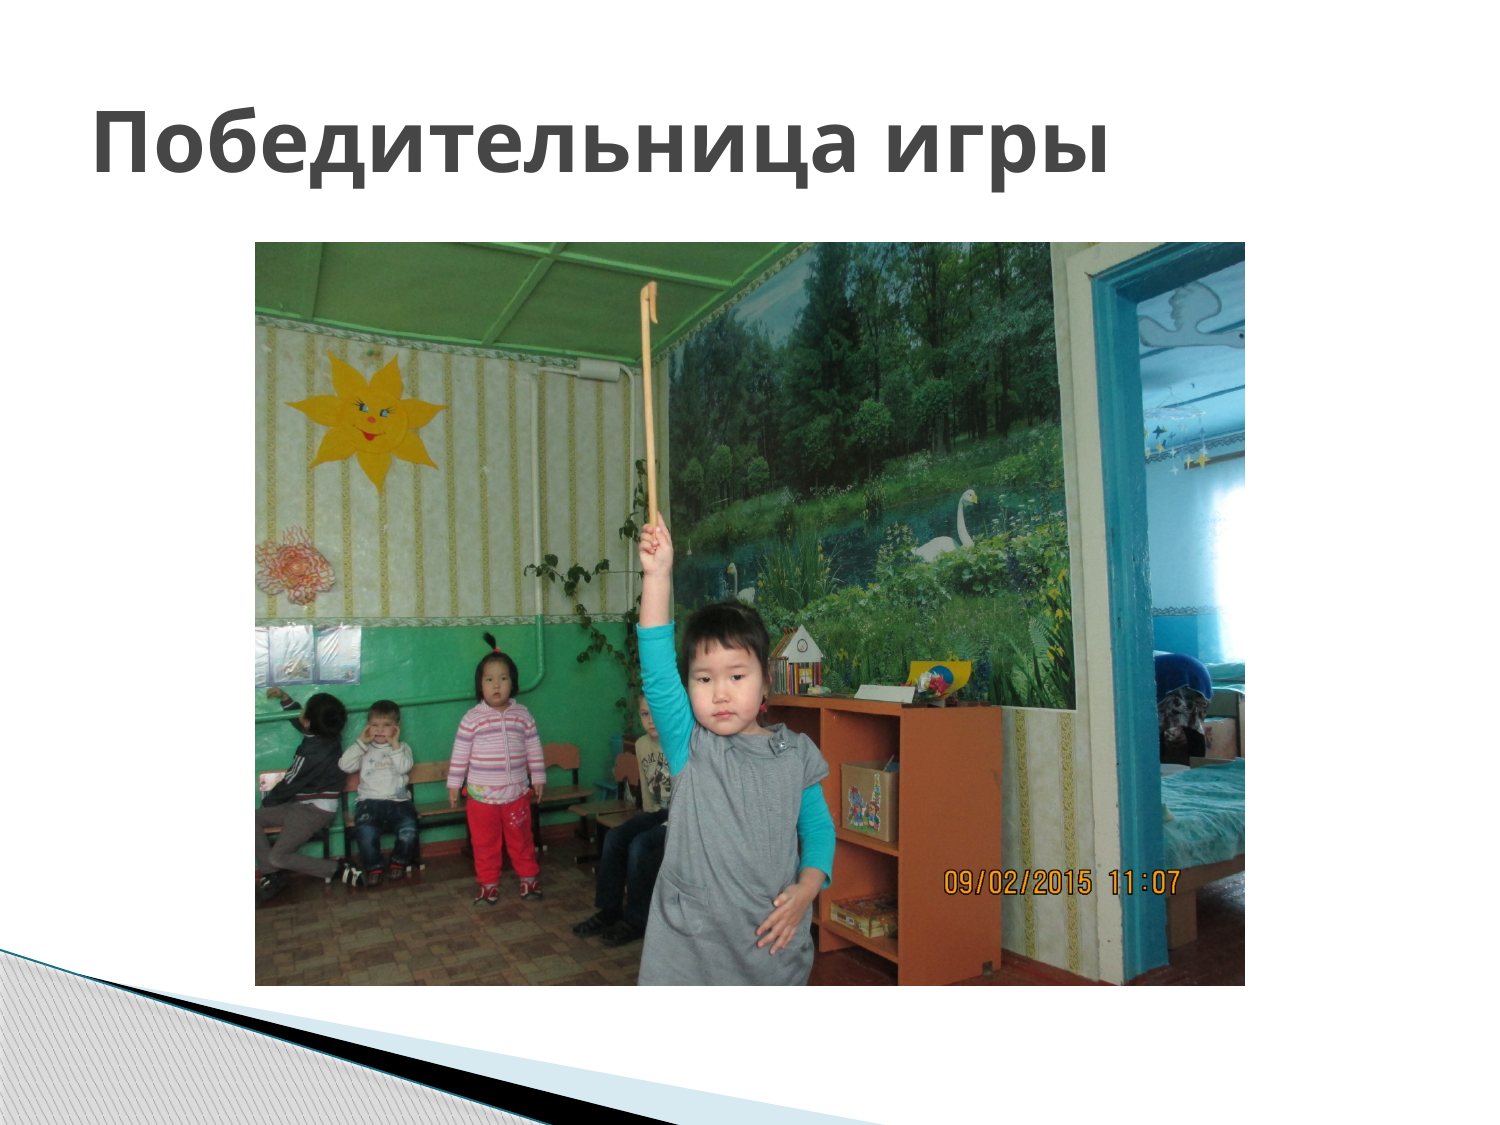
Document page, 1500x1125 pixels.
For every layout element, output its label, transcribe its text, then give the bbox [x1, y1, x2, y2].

title Победительница игры [75, 45, 1425, 233]
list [254, 242, 1246, 986]
